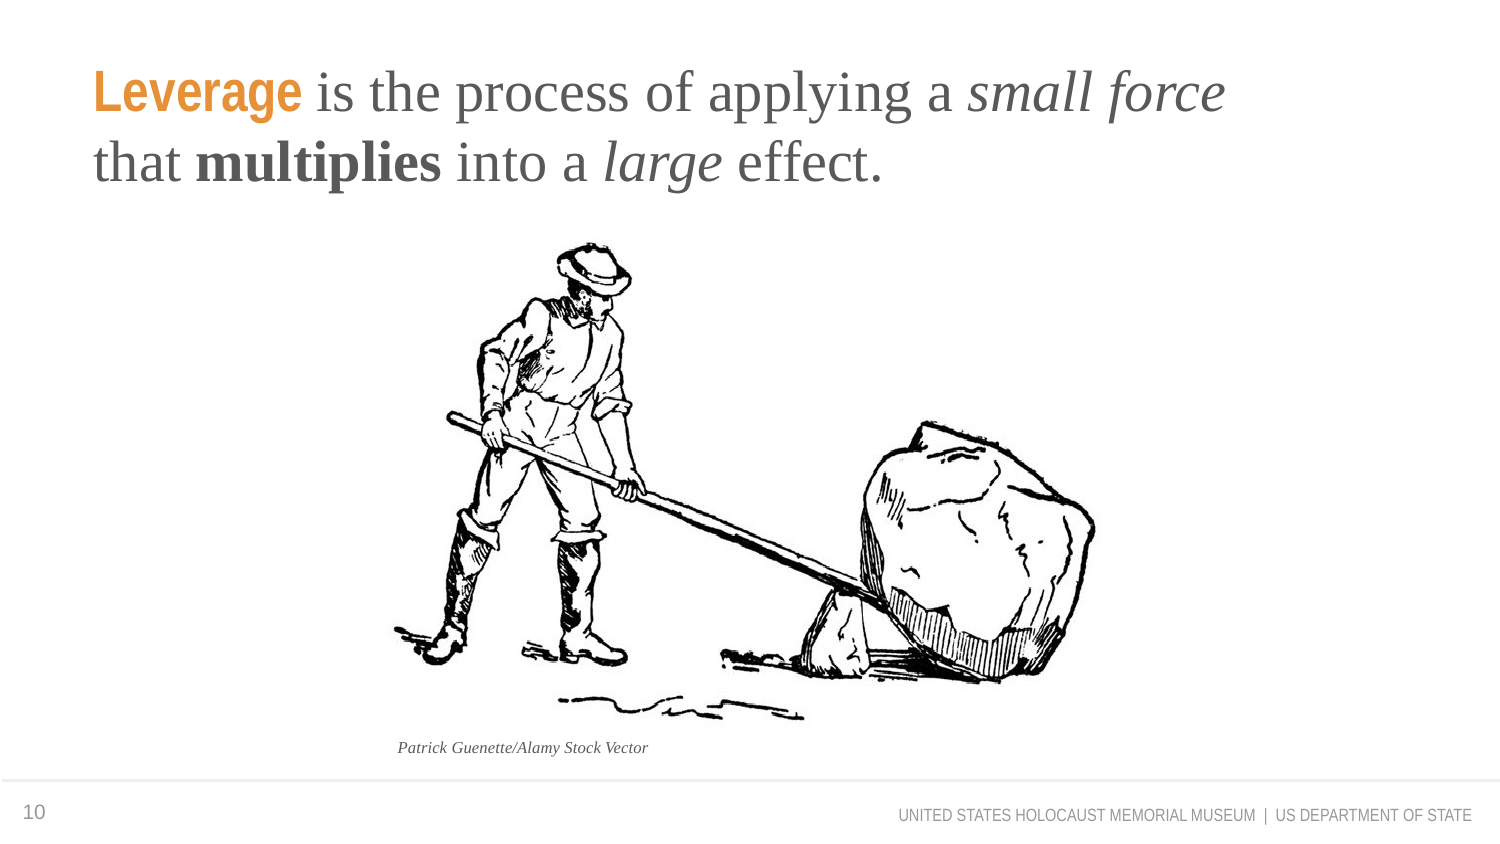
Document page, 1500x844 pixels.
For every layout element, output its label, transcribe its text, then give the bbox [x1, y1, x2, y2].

picture [366, 219, 1134, 747]
slide_number 10 [7, 773, 125, 839]
title Leverage is the process of applying a small force that multiplies into a large effect. [93, 52, 1407, 134]
